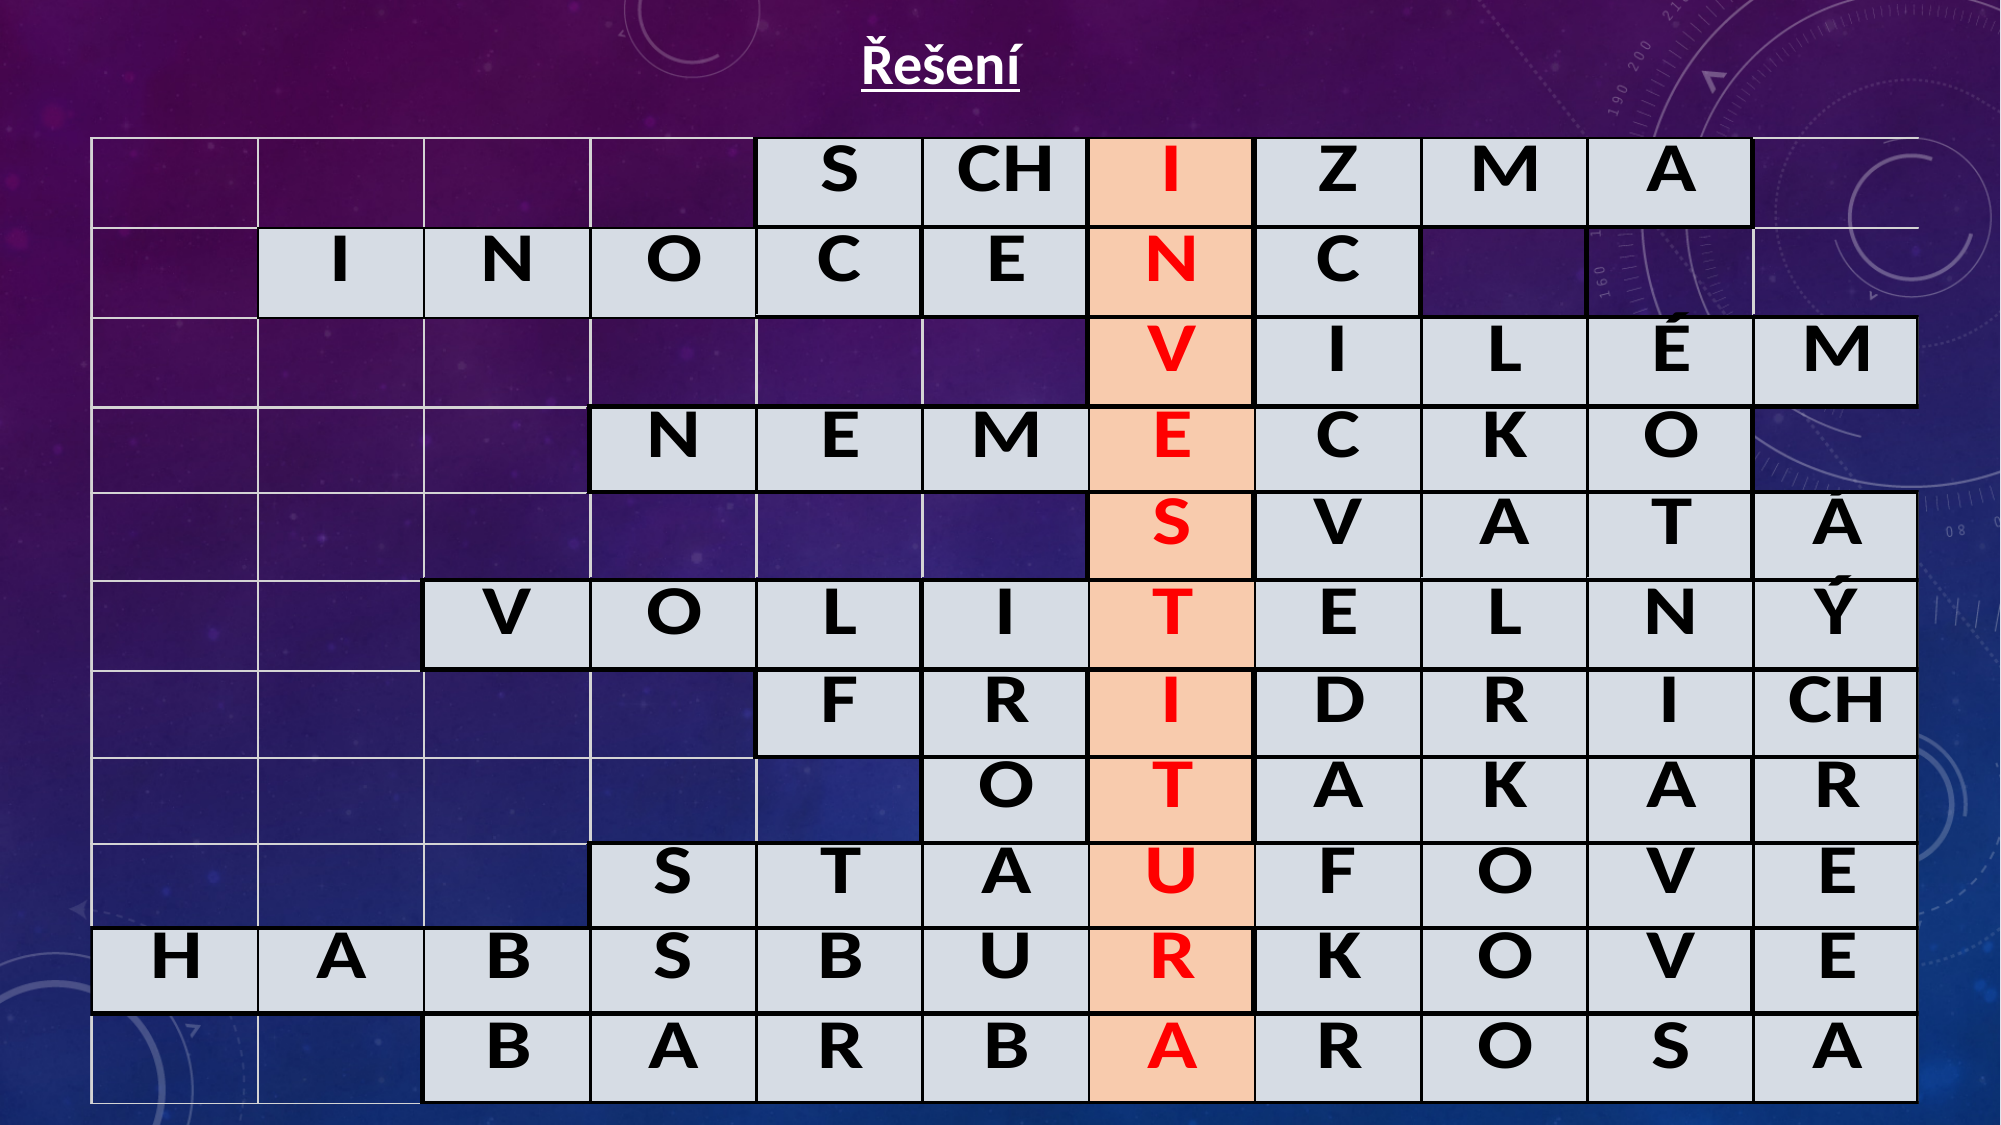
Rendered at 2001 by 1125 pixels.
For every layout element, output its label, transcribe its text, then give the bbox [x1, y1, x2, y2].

picture [0, 0, 2001, 1125]
text_box Řešení [846, 19, 1085, 104]
